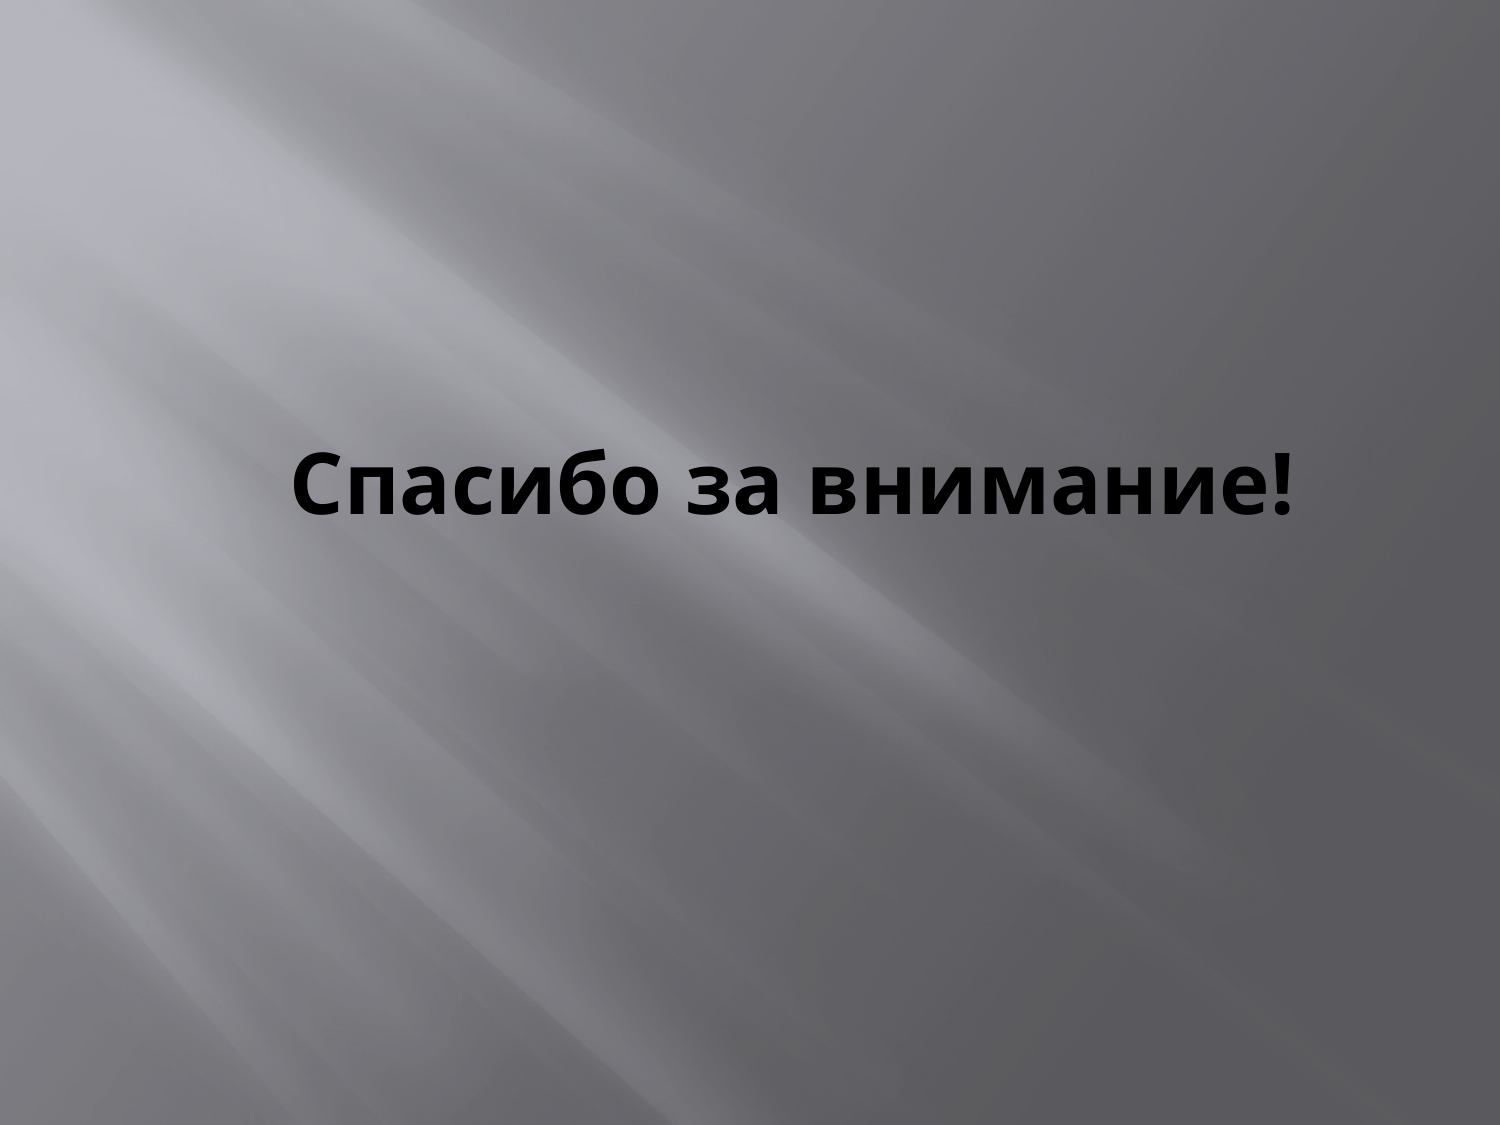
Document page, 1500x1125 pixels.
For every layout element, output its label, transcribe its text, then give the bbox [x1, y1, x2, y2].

title Спасибо за внимание! [128, 386, 1479, 575]
